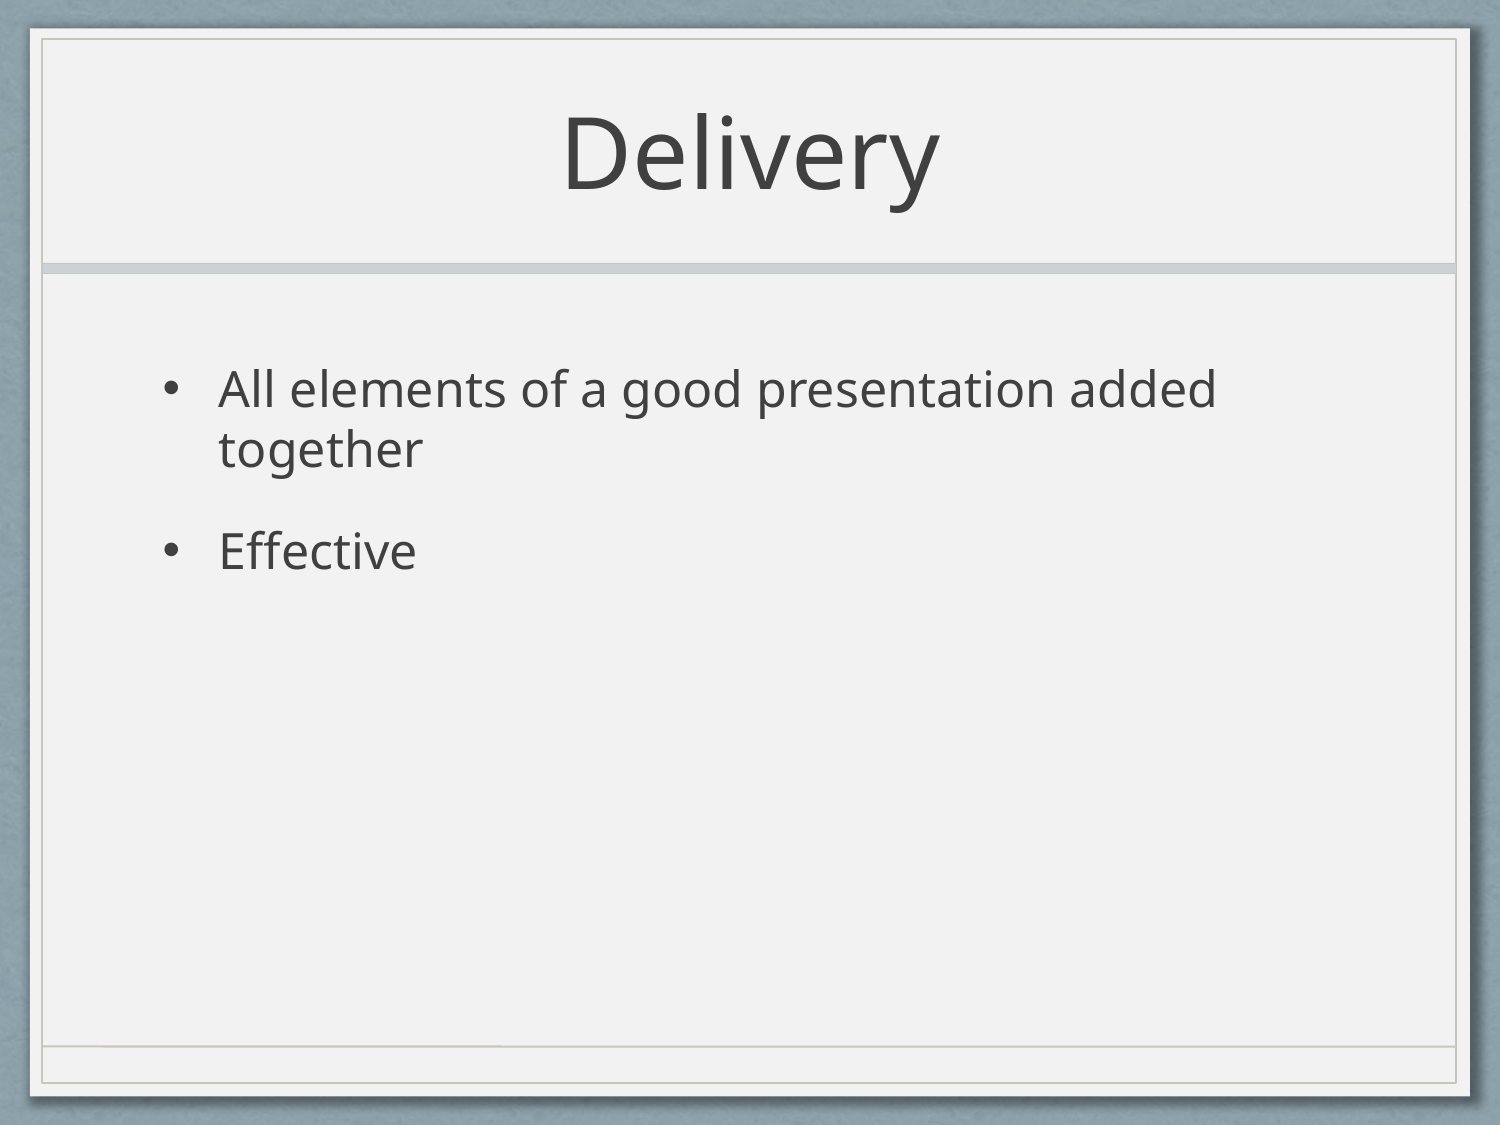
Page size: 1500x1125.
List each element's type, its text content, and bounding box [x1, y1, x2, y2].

list All elements of a good presentation added together Effective [147, 350, 1353, 995]
title Delivery [147, 40, 1353, 260]
